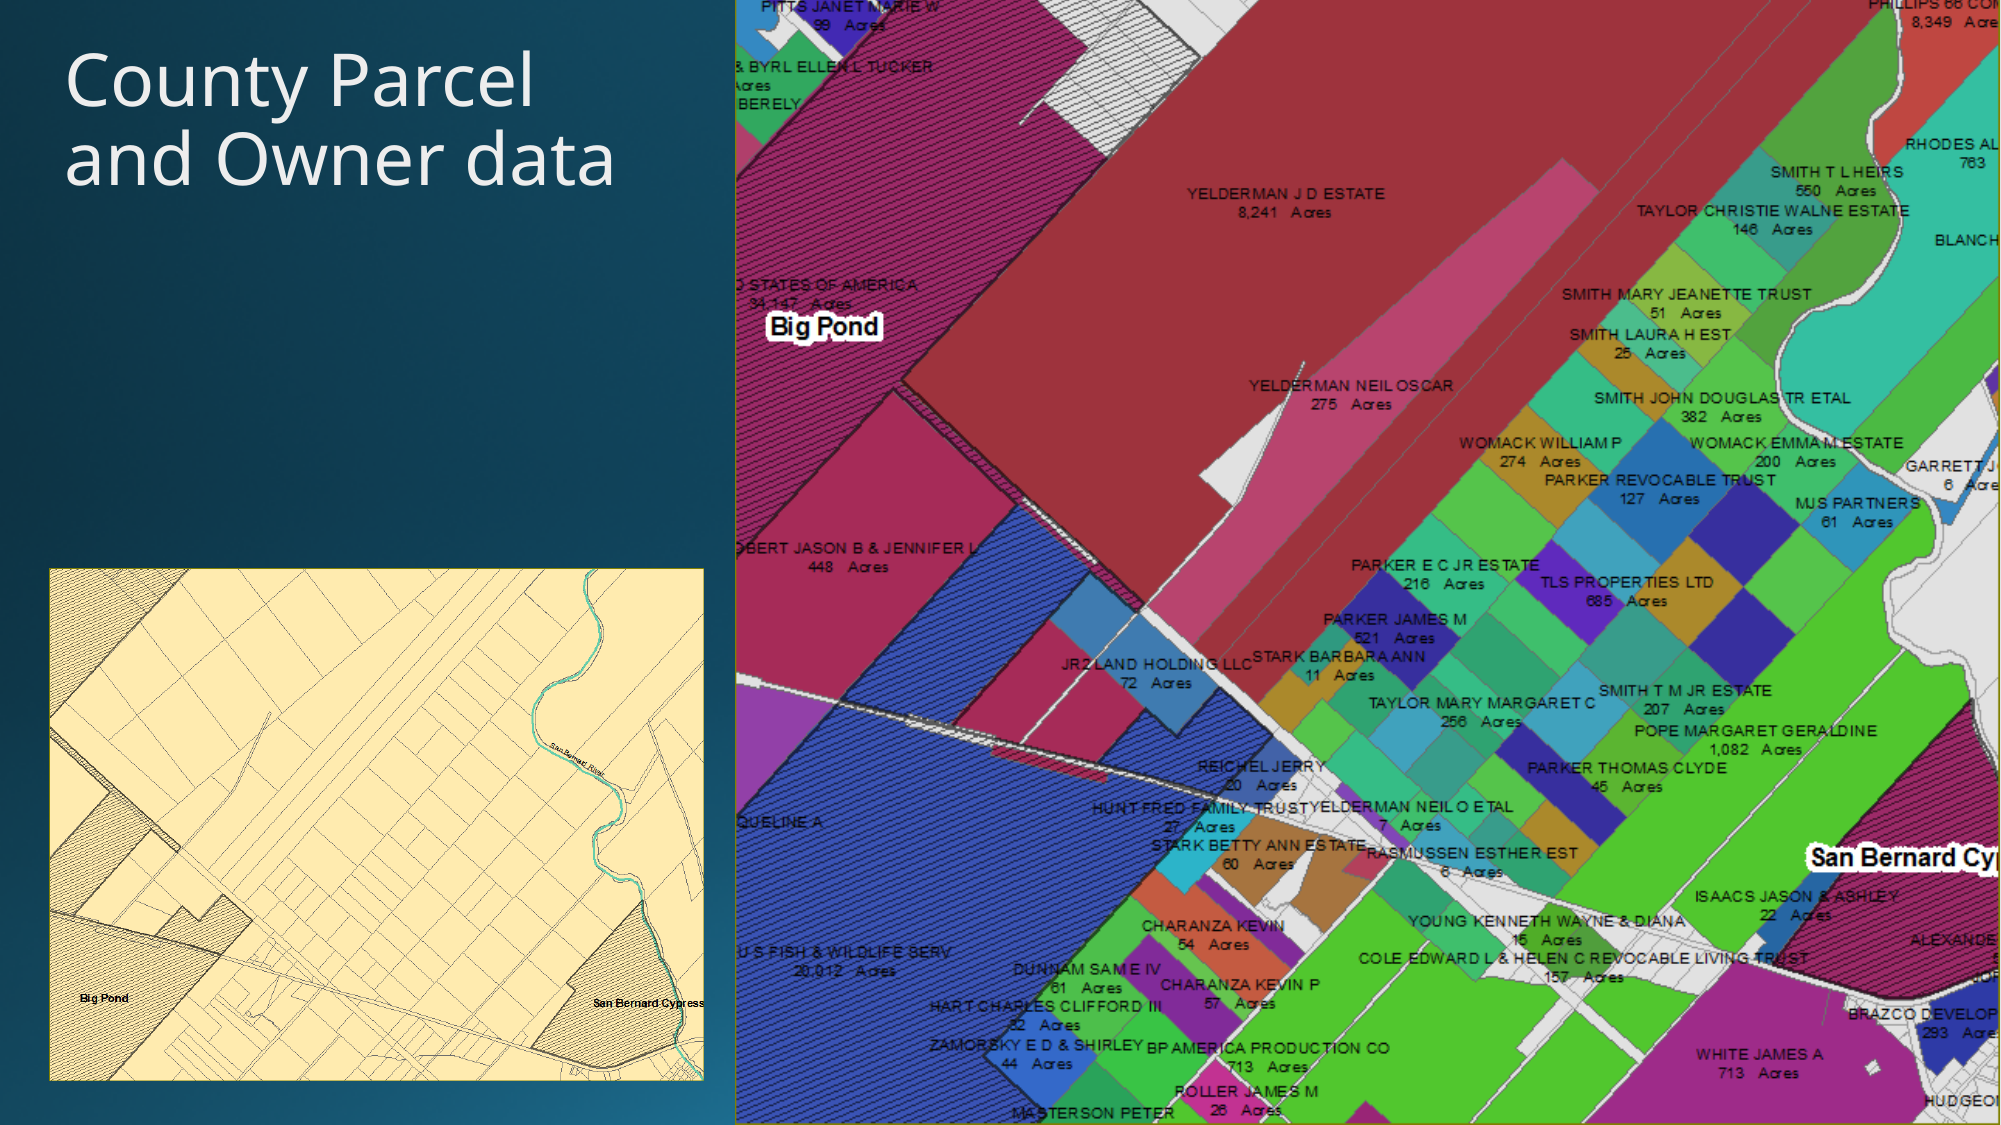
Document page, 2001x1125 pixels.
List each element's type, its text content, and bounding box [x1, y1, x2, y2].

text_box County Parcel and Owner data [49, 23, 636, 221]
picture [0, 0, 2001, 1125]
